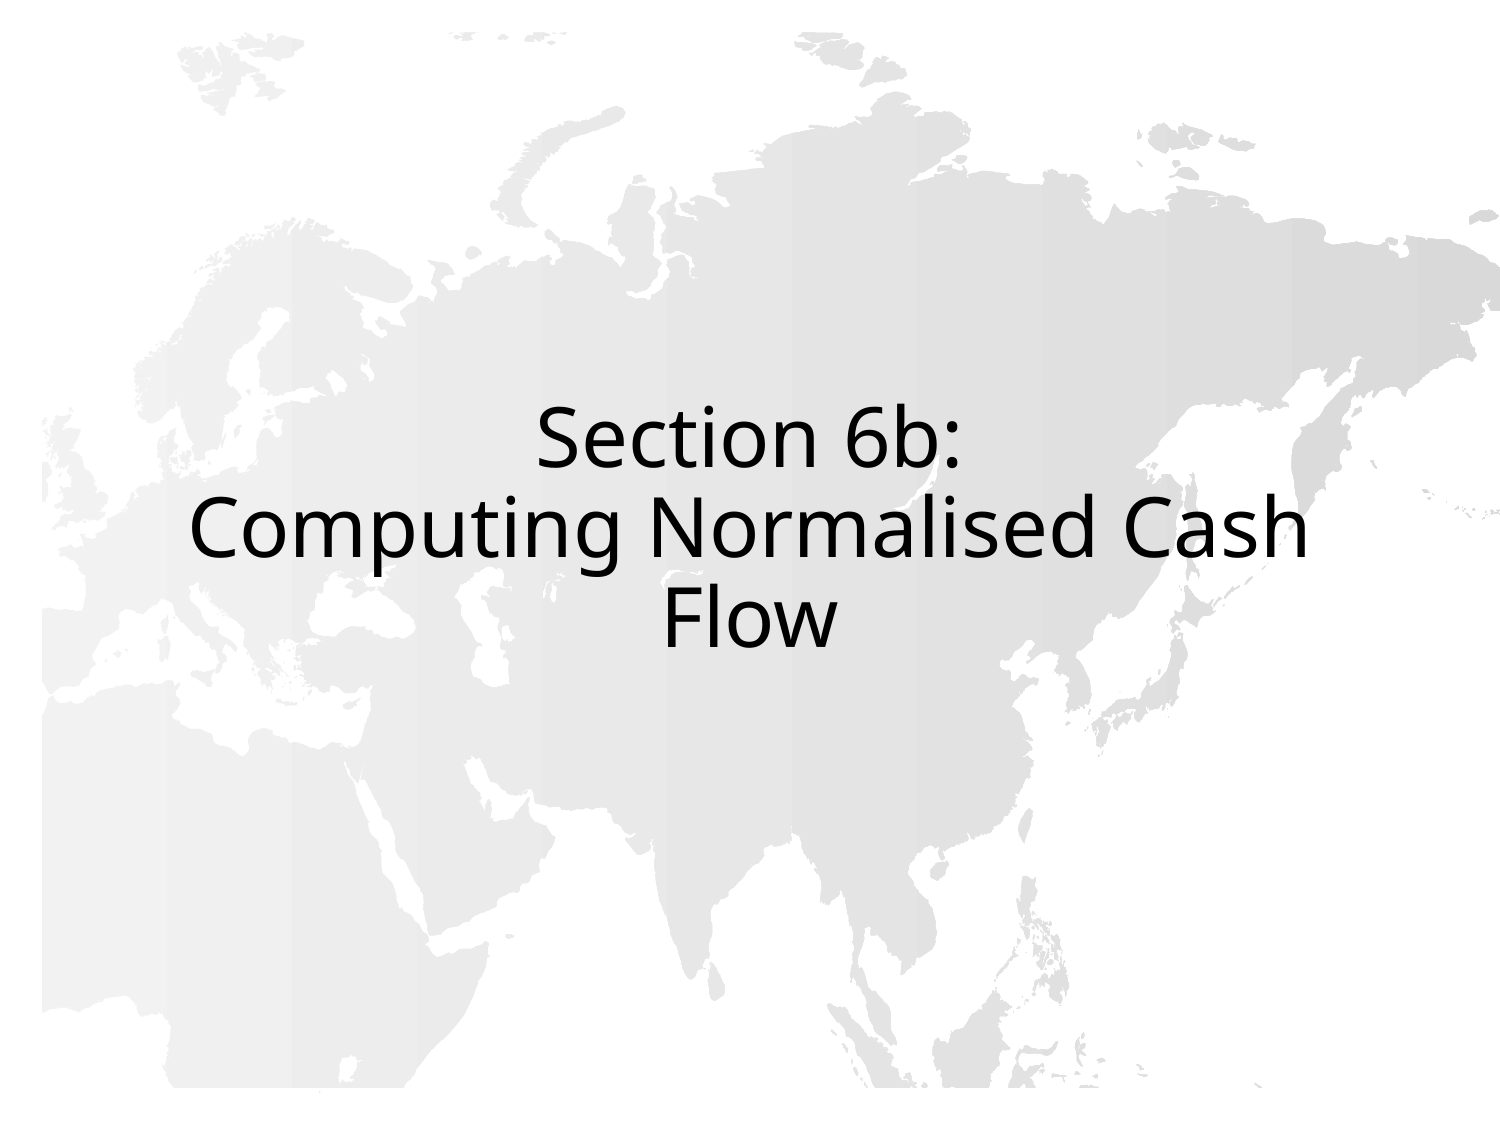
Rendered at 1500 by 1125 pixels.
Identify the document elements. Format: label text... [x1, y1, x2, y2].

title Section 6b: Computing Normalised Cash Flow [103, 421, 1397, 640]
